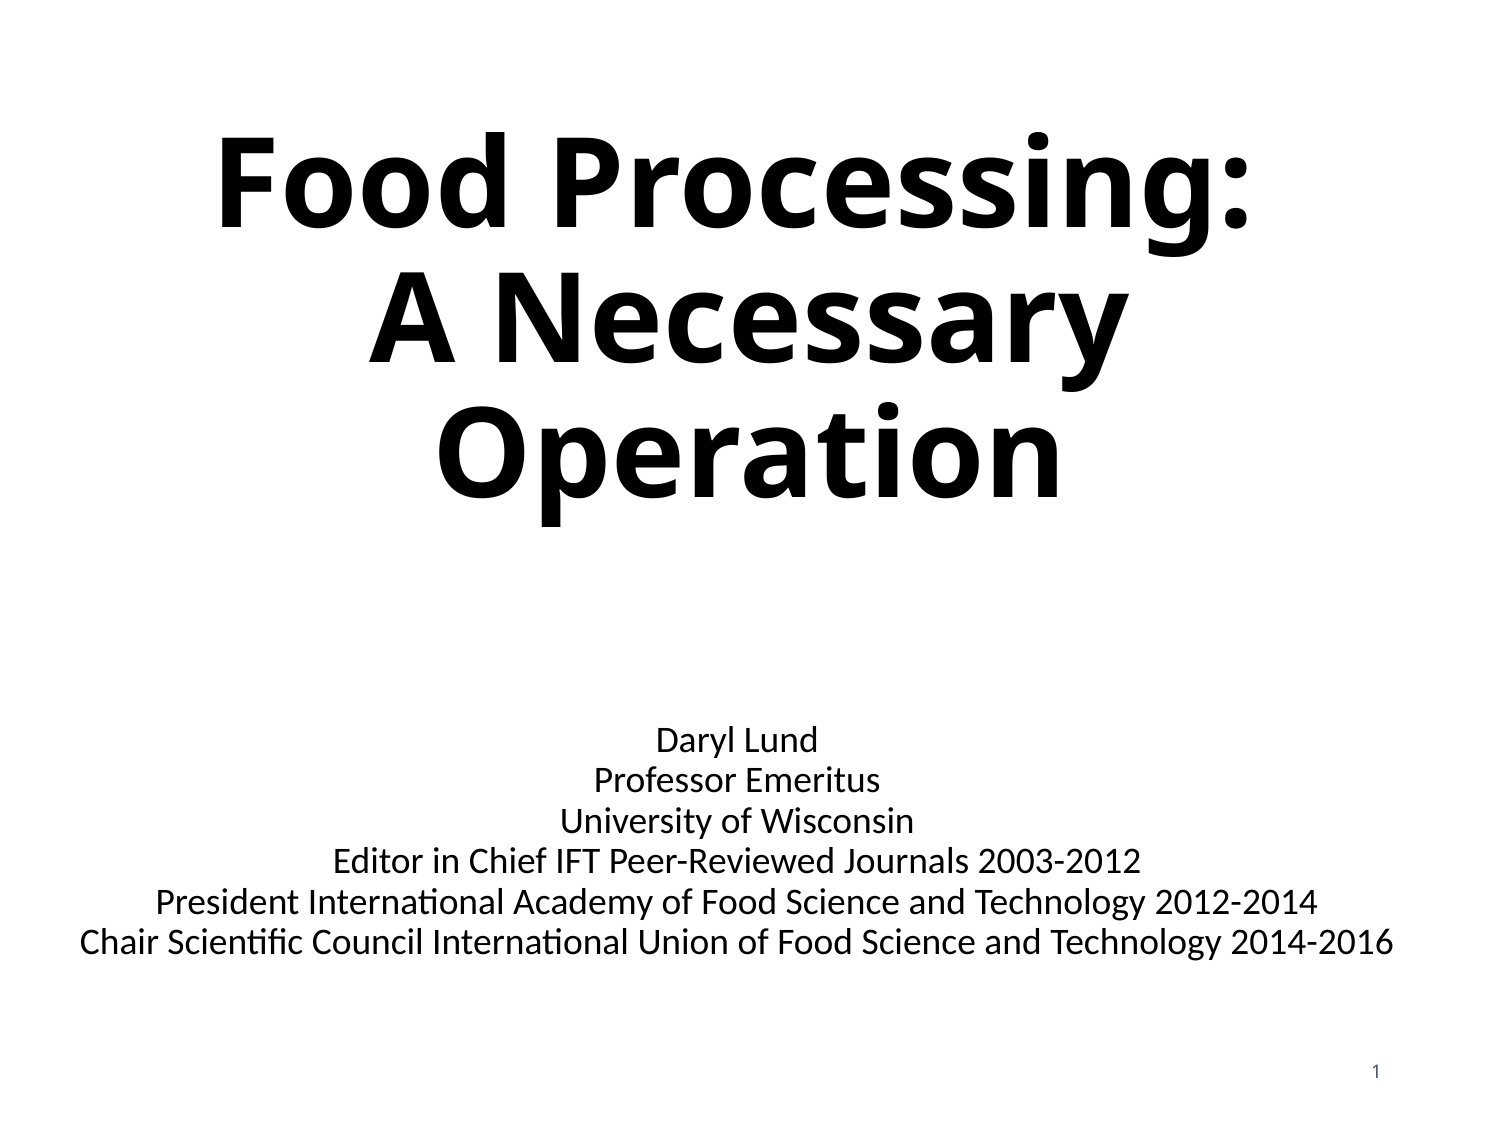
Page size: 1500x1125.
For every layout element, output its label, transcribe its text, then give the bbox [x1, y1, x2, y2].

slide_number 1 [1059, 1042, 1397, 1103]
title Food Processing: A Necessary Operation [112, 0, 1388, 683]
subtitle Daryl Lund Professor Emeritus University of Wisconsin Editor in Chief IFT Peer-Reviewed Journals 2003-2012 President International Academy of Food Science and Technology 2012-2014 Chair Scientific Council International Union of Food Science and Technology 2014-2016 [0, 712, 1475, 1125]
